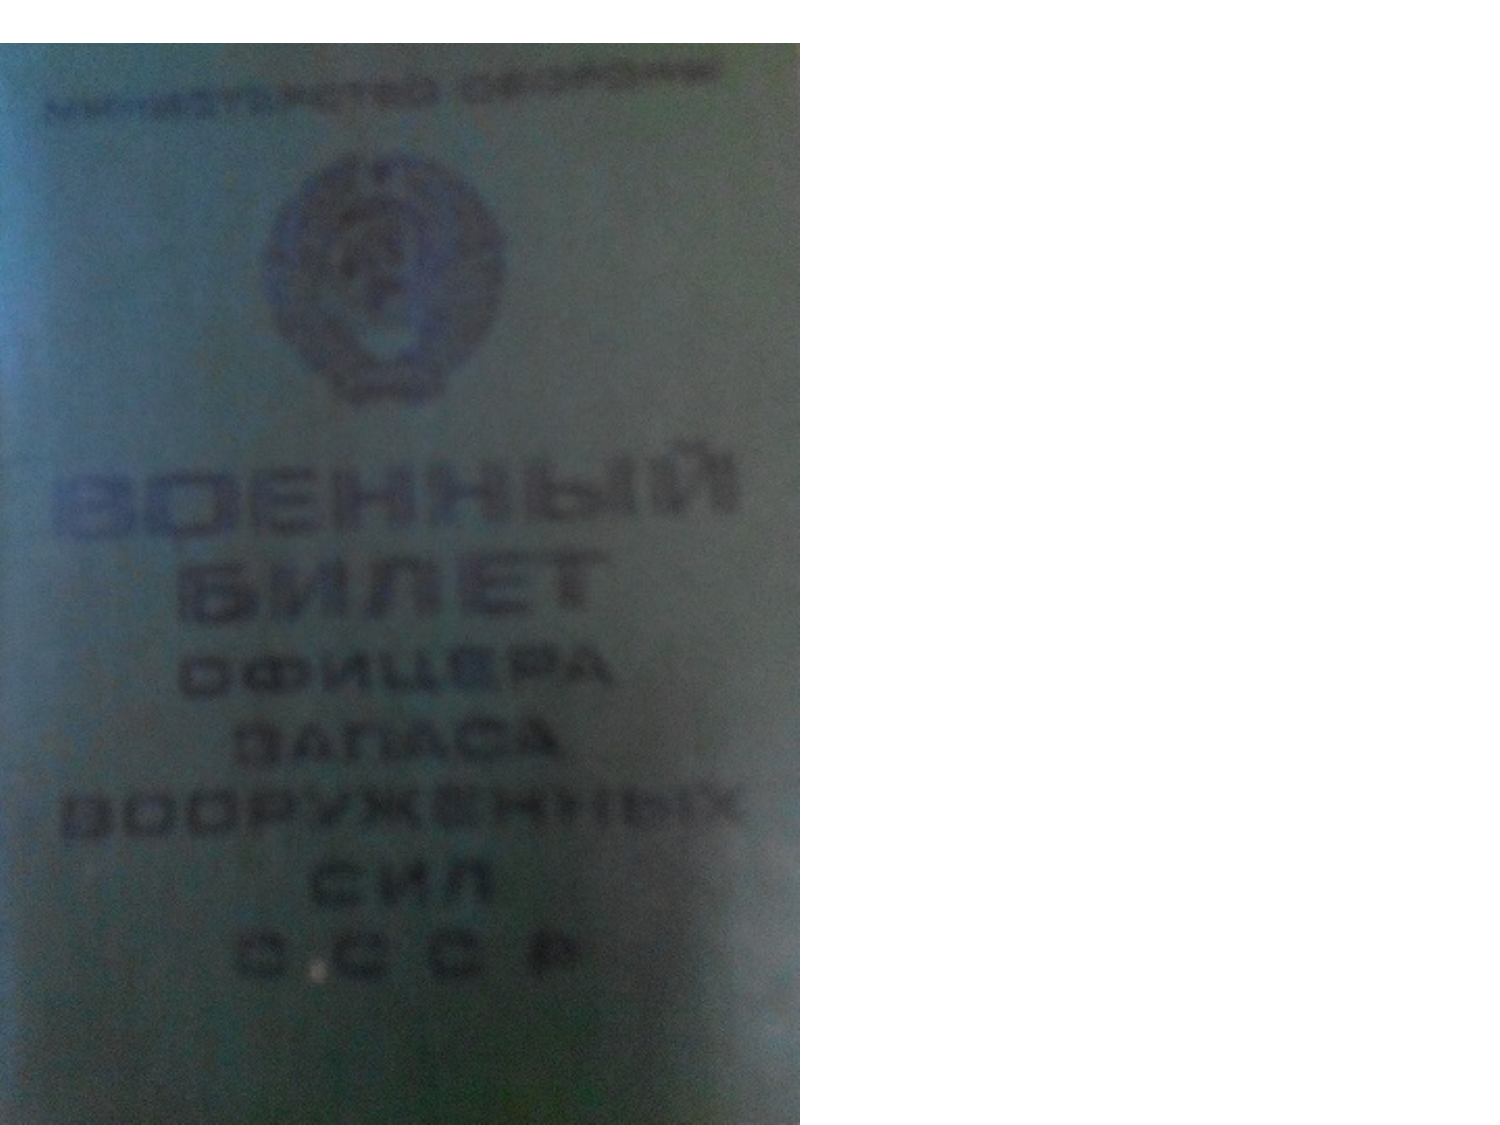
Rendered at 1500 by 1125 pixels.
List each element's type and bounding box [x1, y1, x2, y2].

picture [0, 43, 801, 1125]
